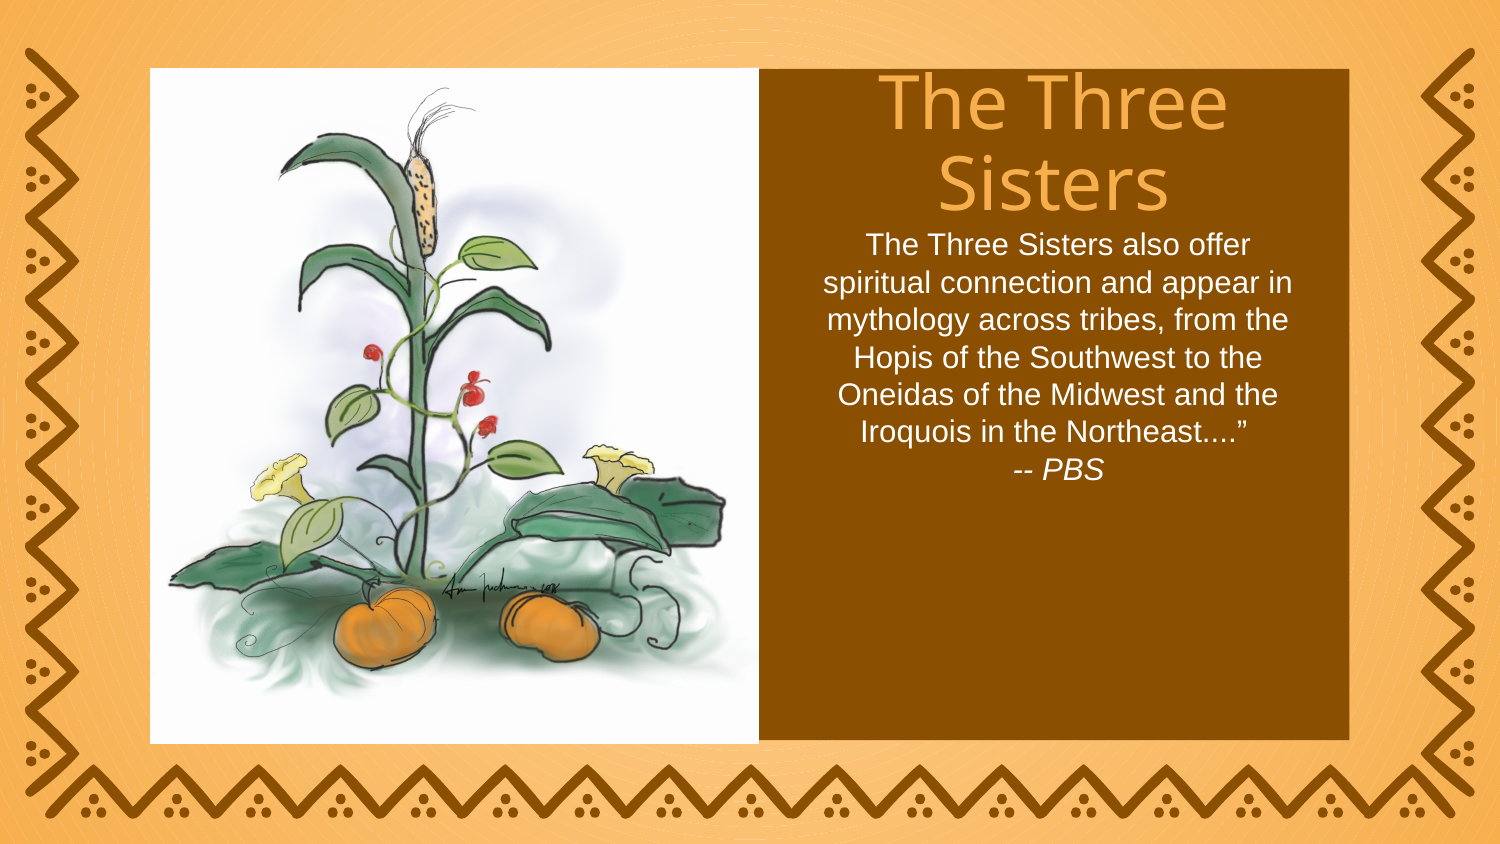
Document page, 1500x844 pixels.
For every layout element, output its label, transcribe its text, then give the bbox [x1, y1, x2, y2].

text_box [764, 193, 1350, 741]
text_box [760, 68, 1350, 97]
picture [150, 68, 759, 744]
text_box The Three Sisters also offer spiritual connection and appear in mythology across tribes, from the Hopis of the Southwest to the Oneidas of the Midwest and the Iroquois in the Northeast....” -- PBS [802, 184, 1315, 527]
title The Three Sisters [764, 97, 1350, 193]
